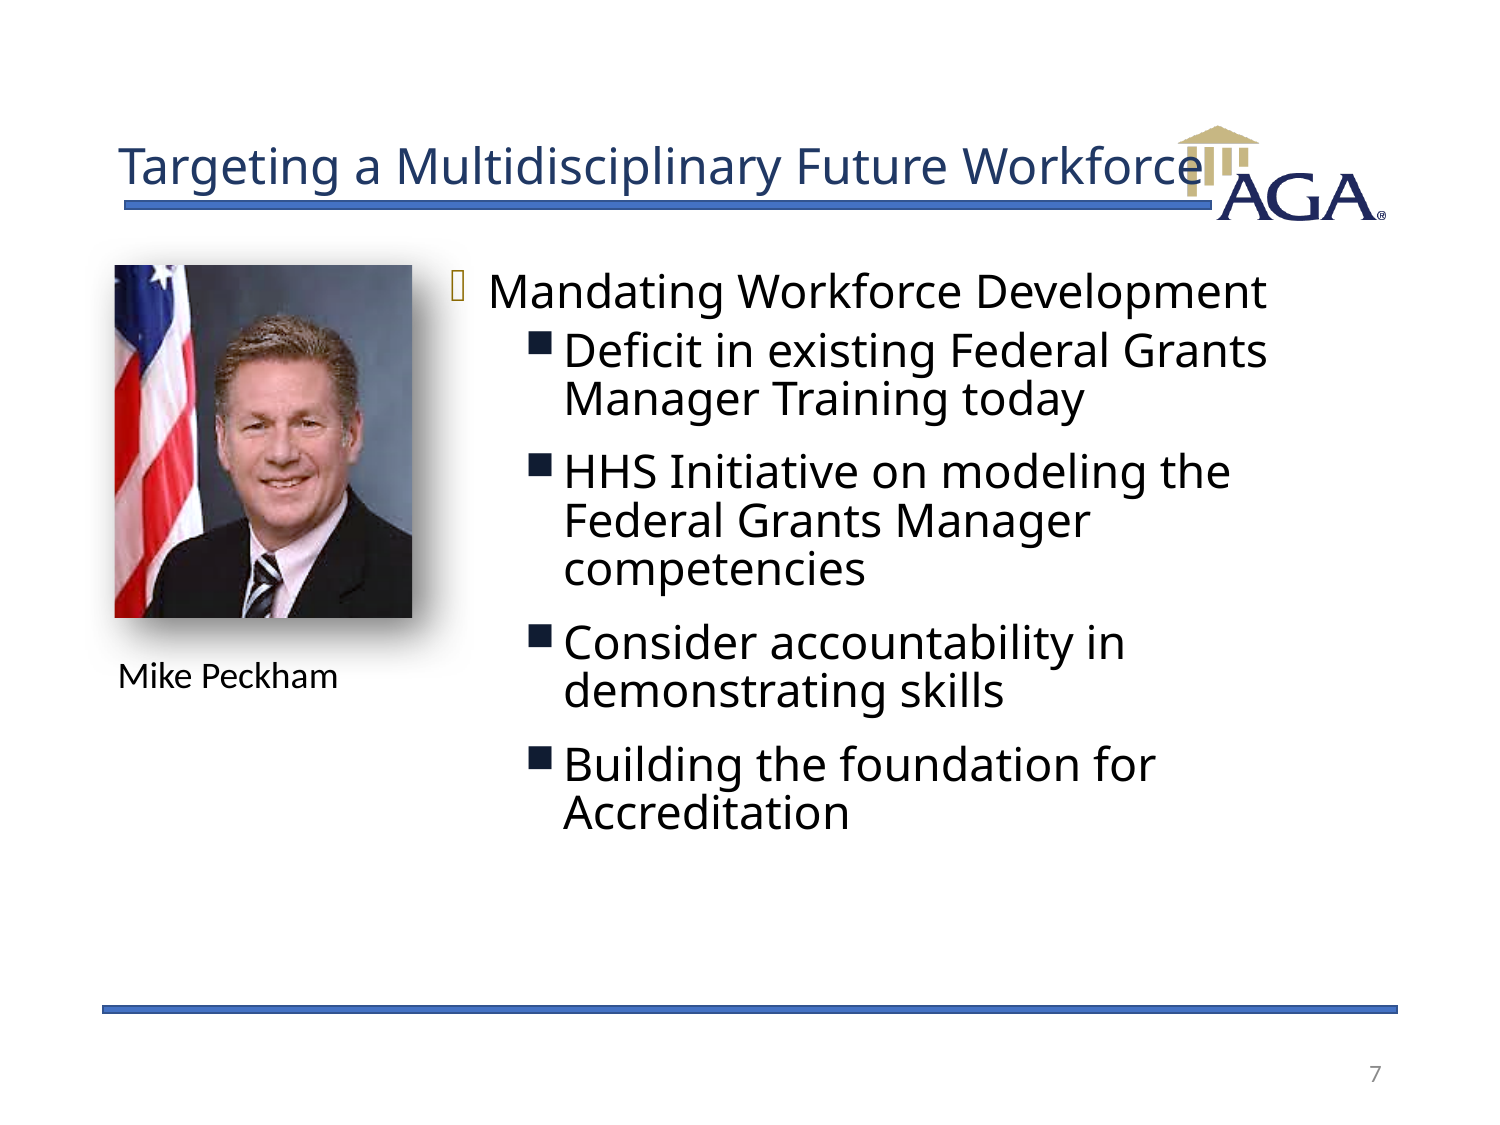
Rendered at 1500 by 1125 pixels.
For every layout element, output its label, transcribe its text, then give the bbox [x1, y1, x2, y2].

slide_number 7 [1059, 1042, 1397, 1103]
text_box Mike Peckham [103, 643, 412, 704]
picture [114, 265, 413, 618]
list Mandating Workforce Development Deficit in existing Federal Grants Manager Training today HHS Initiative on modeling the Federal Grants Manager competencies Consider accountability in demonstrating skills Building the foundation for Accreditation [435, 260, 1397, 1001]
title Targeting a Multidisciplinary Future Workforce [103, 59, 1397, 278]
